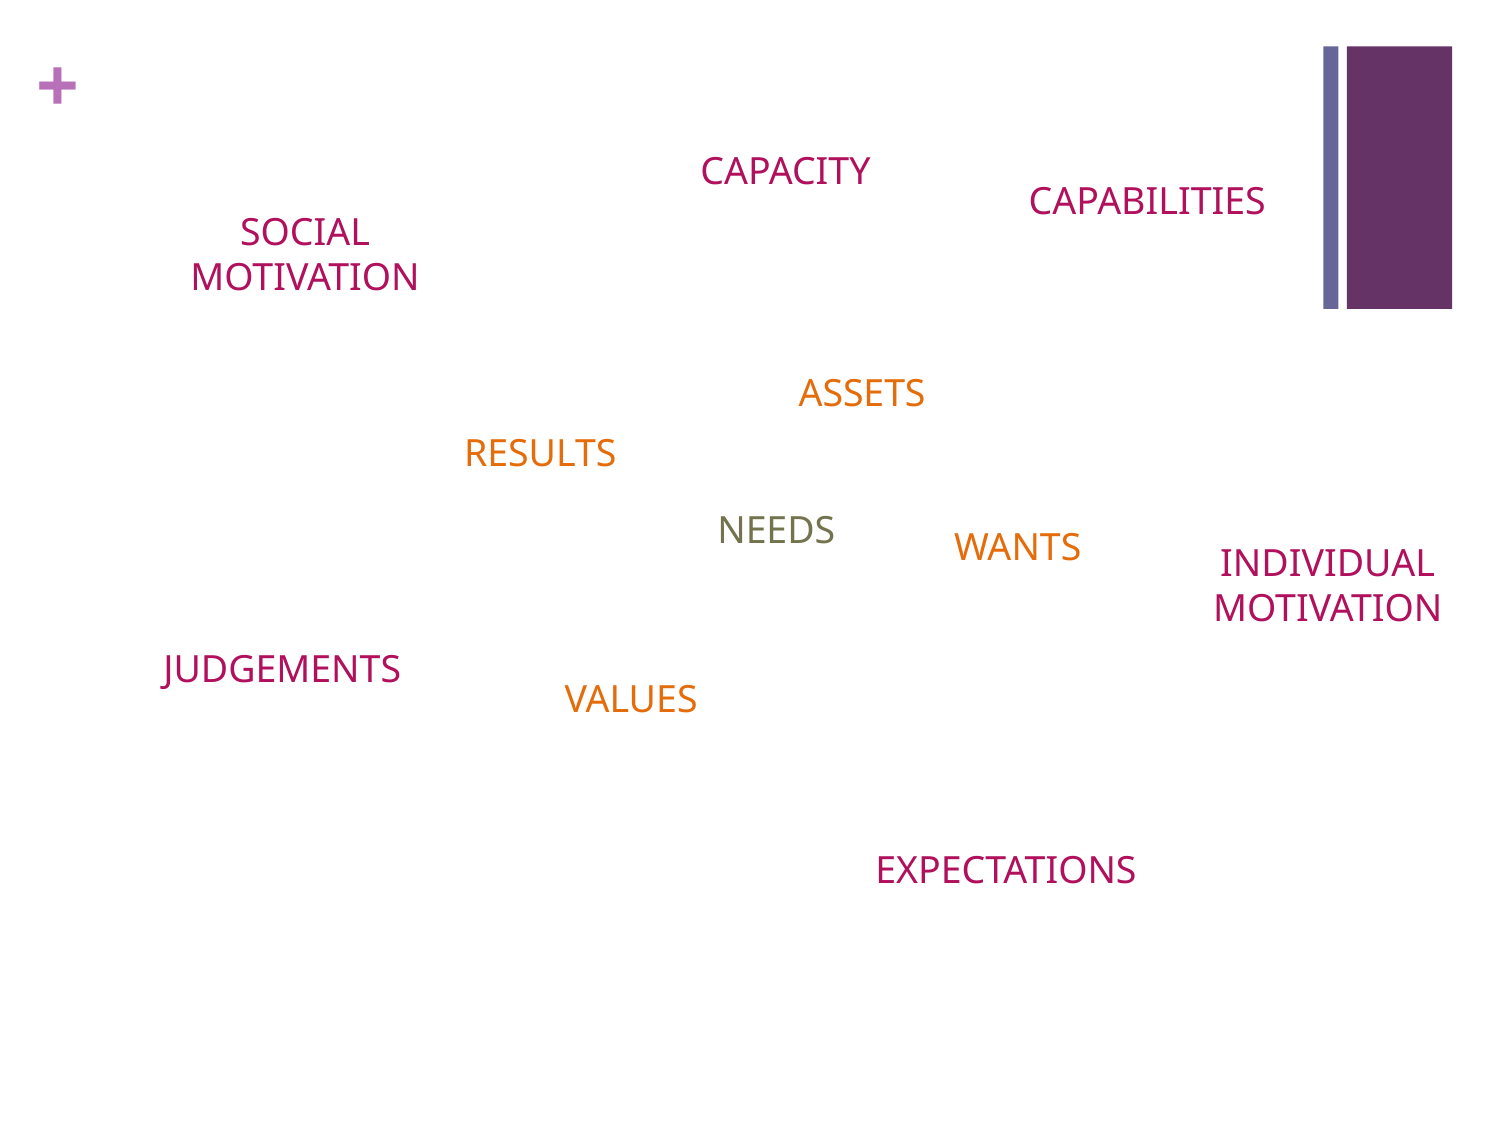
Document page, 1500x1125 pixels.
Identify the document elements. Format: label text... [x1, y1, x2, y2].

text_box NEEDS [702, 499, 851, 559]
text_box CAPACITY [685, 139, 886, 200]
text_box EXPECTATIONS [860, 839, 1152, 899]
text_box WANTS [939, 515, 1097, 576]
text_box VALUES [549, 667, 713, 728]
text_box INDIVIDUAL MOTIVATION [1198, 531, 1458, 637]
text_box CAPABILITIES [1013, 169, 1281, 230]
text_box SOCIAL MOTIVATION [175, 200, 435, 305]
text_box RESULTS [449, 421, 632, 482]
text_box JUDGEMENTS [148, 637, 417, 698]
text_box ASSETS [783, 361, 941, 421]
